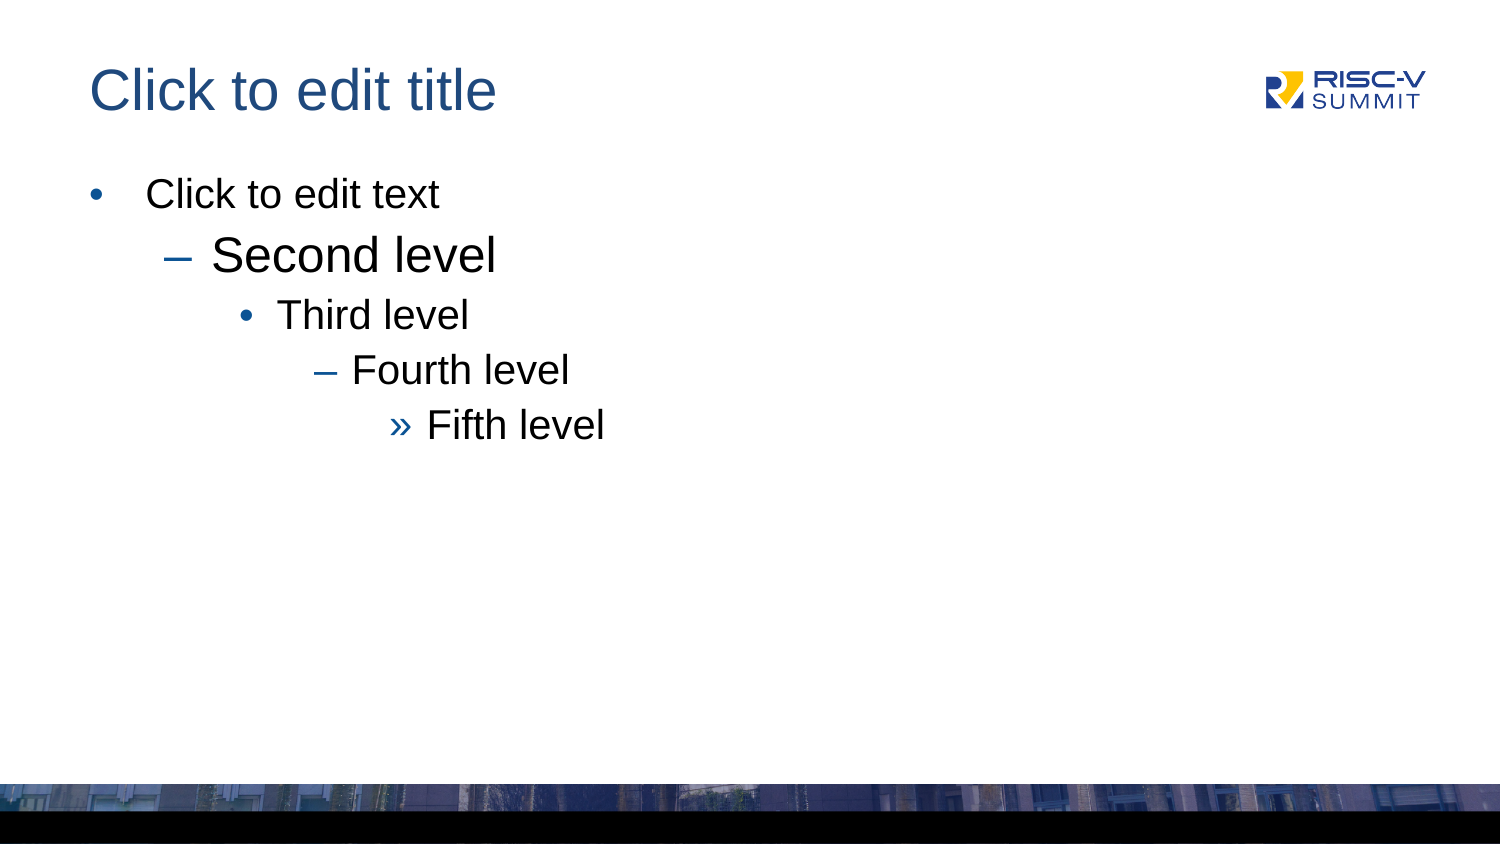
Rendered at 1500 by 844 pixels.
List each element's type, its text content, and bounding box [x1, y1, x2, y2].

picture [1266, 71, 1426, 109]
picture [0, 784, 1500, 811]
title Click to edit title [74, 44, 1264, 137]
list Click to edit text Second level Third level Fourth level Fifth level [74, 163, 1423, 754]
